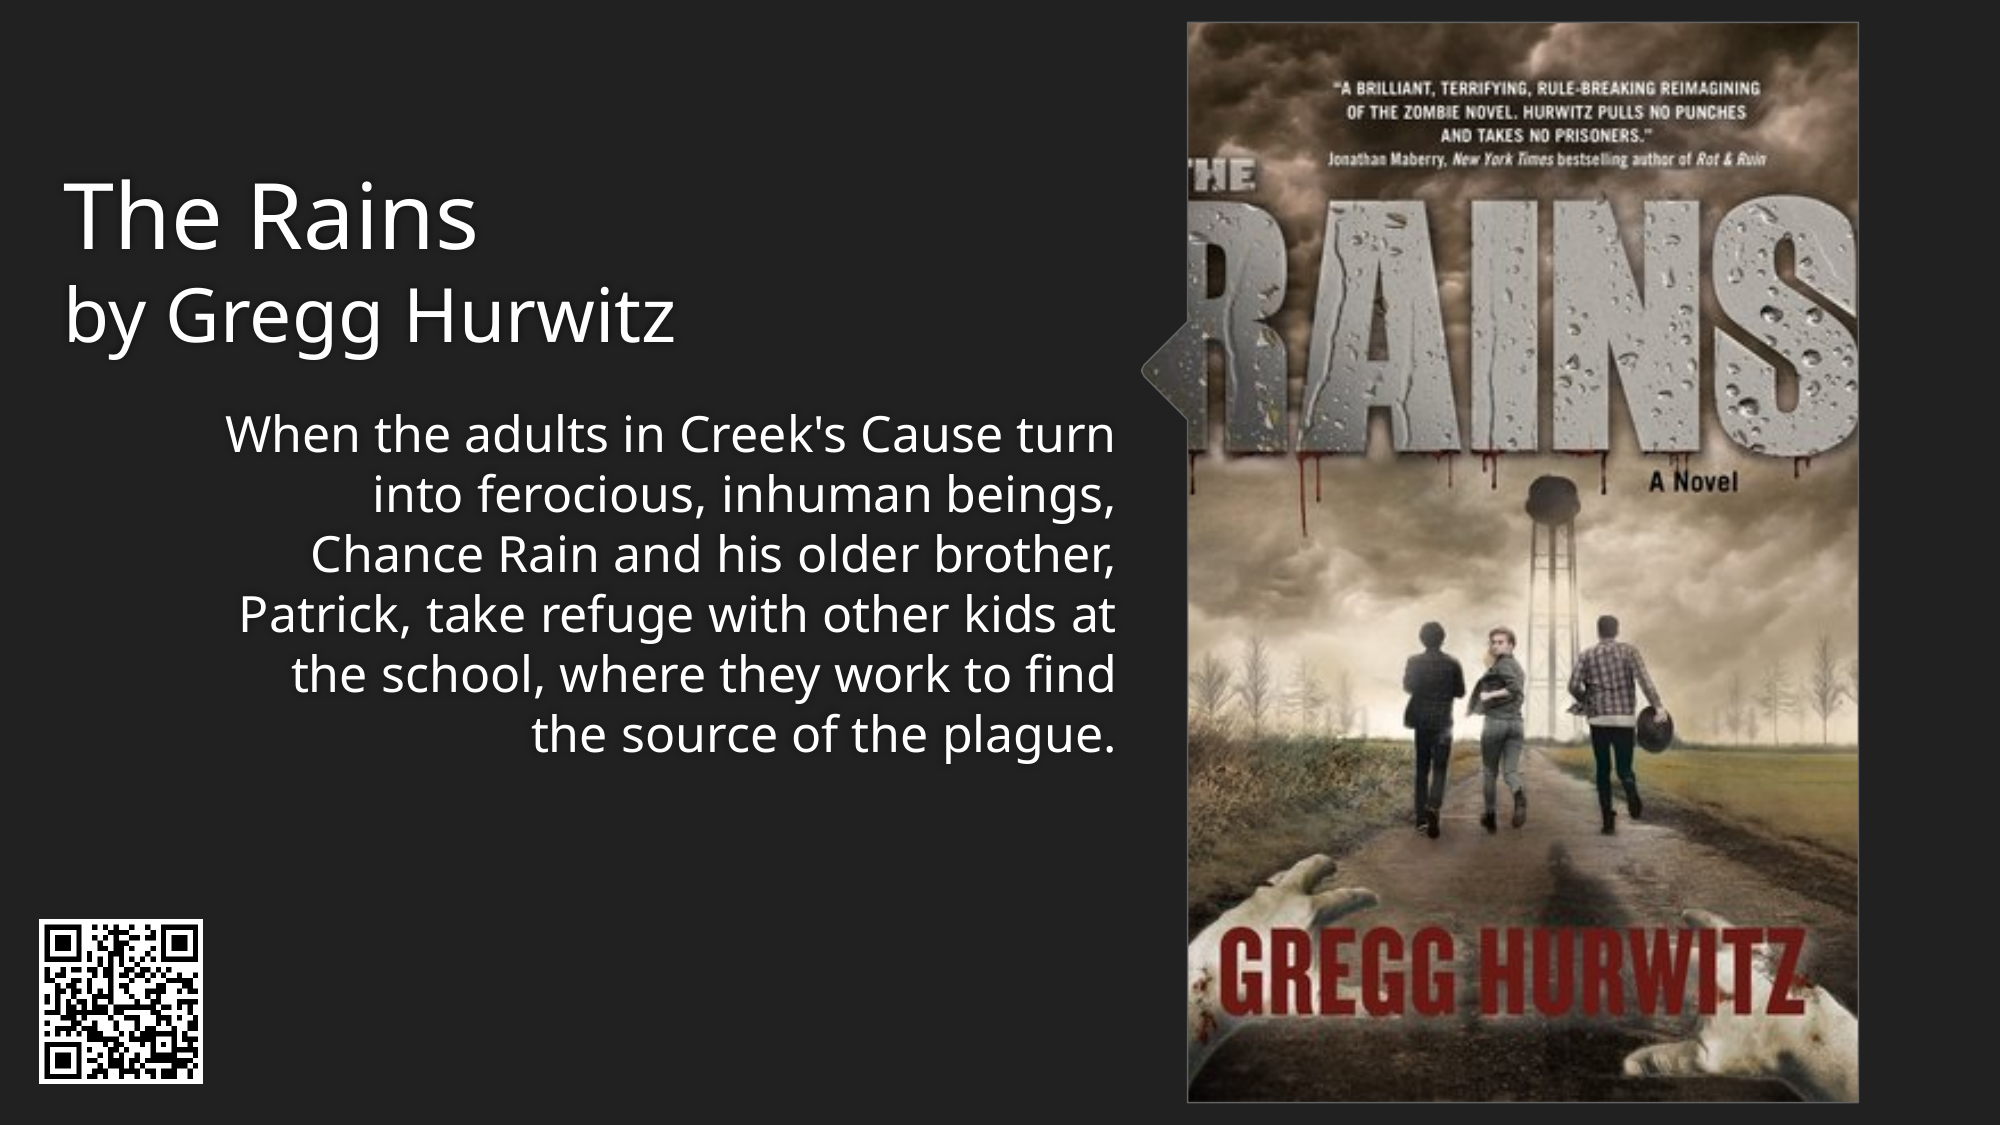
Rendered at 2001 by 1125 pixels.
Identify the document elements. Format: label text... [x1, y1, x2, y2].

list When the adults in Creek's Cause turn into ferocious, inhuman beings, Chance Rain and his older brother, Patrick, take refuge with other kids at the school, where they work to find the source of the plague. [202, 395, 1133, 972]
title The Rains by Gregg Hurwitz [48, 91, 1141, 366]
picture [1141, 22, 1859, 1103]
picture [39, 919, 203, 1084]
